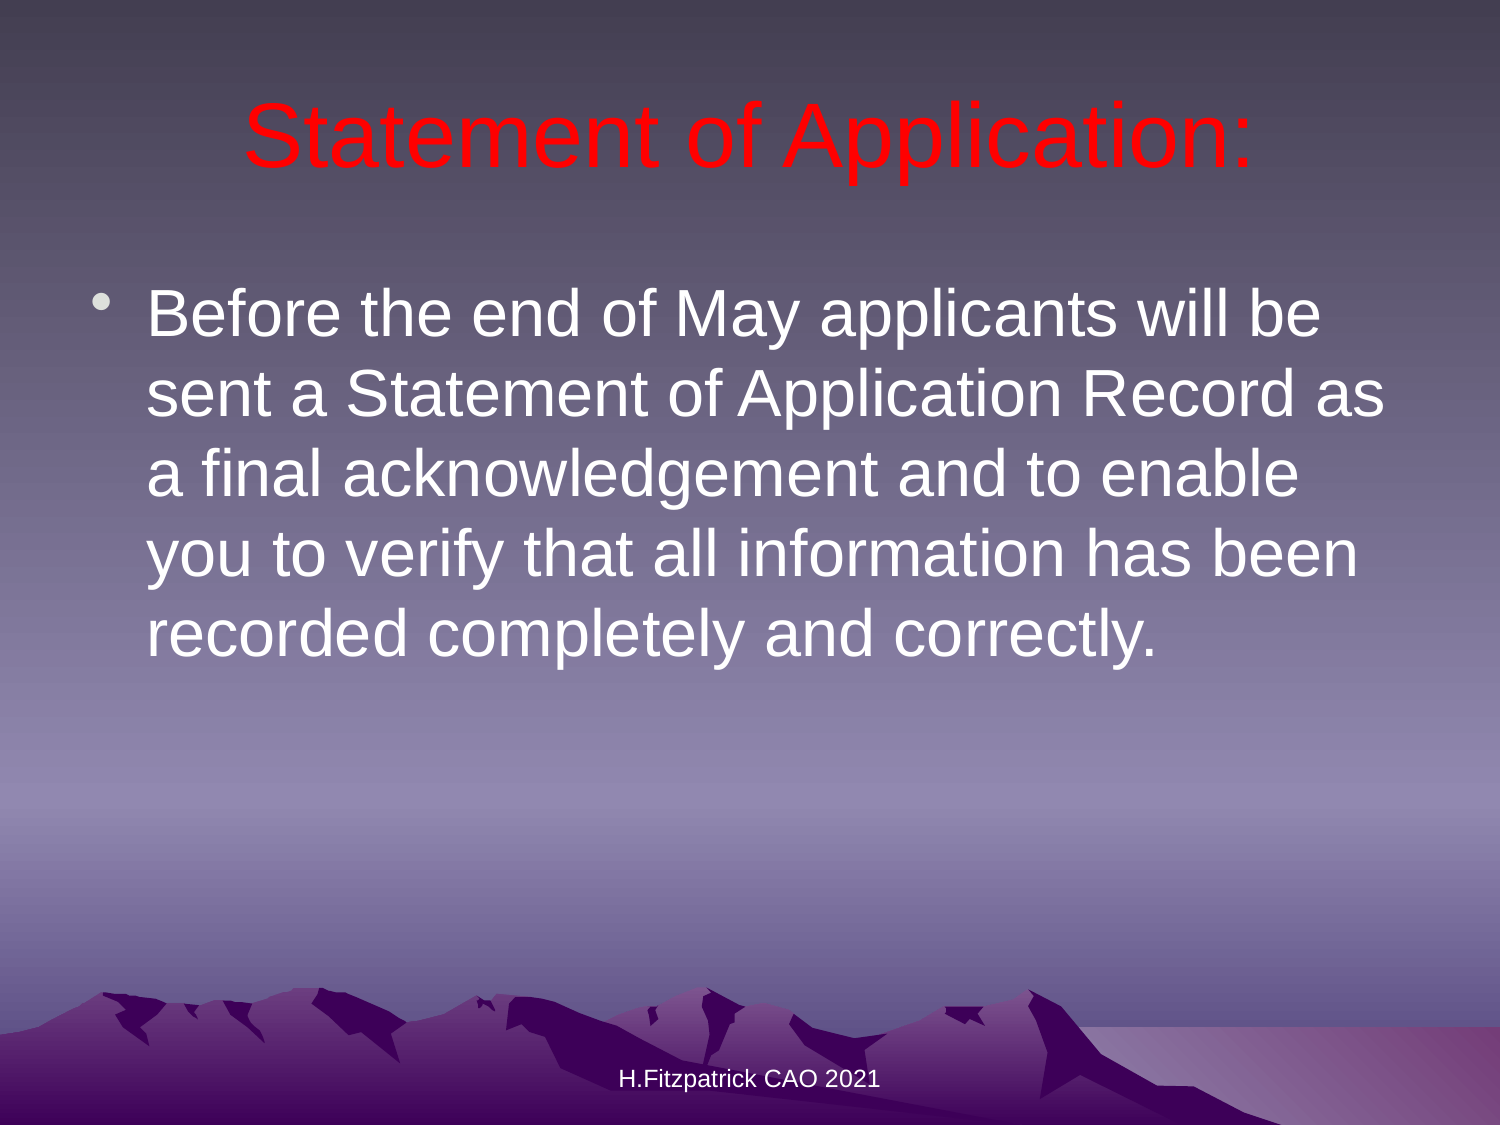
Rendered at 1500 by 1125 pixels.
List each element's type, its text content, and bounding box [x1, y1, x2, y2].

title Statement of Application: [75, 37, 1425, 225]
list Before the end of May applicants will be sent a Statement of Application Record as a final acknowledgement and to enable you to verify that all information has been recorded completely and correctly. [74, 262, 1426, 1001]
footer H.Fitzpatrick CAO 2021 [512, 1025, 988, 1100]
